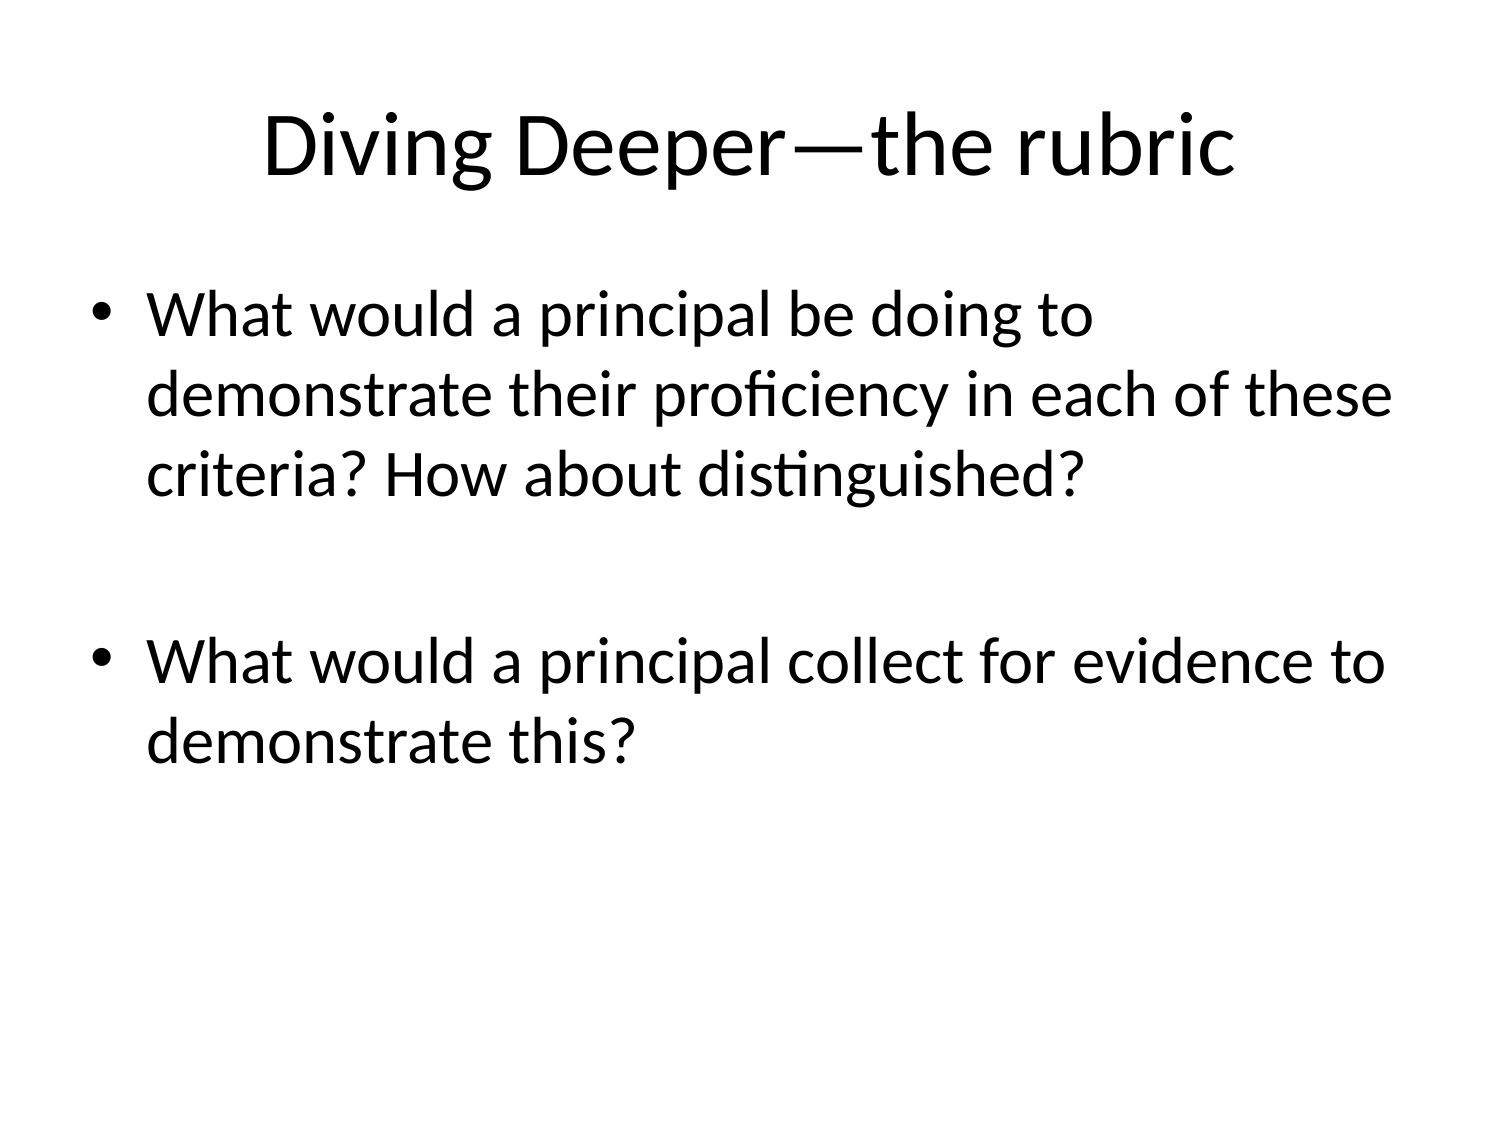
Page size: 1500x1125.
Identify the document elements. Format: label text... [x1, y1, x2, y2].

title Diving Deeper—the rubric [75, 45, 1425, 233]
list What would a principal be doing to demonstrate their proficiency in each of these criteria? How about distinguished? What would a principal collect for evidence to demonstrate this? [75, 262, 1425, 1005]
